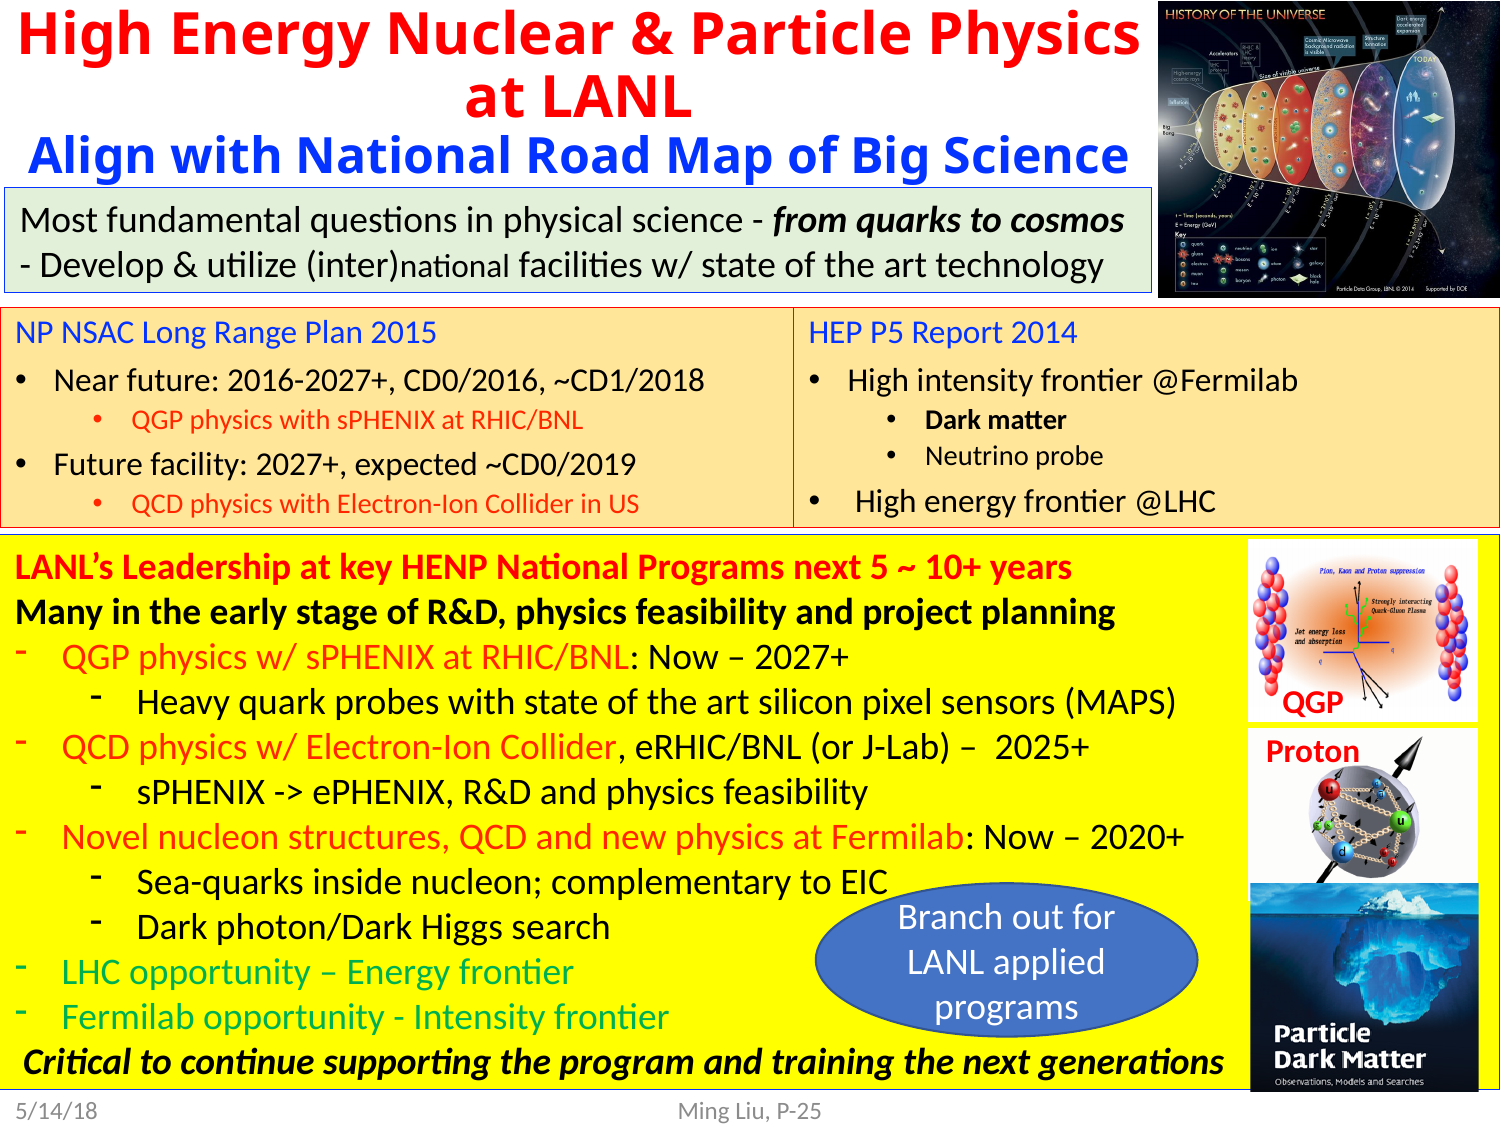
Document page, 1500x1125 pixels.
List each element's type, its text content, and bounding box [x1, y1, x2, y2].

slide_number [0, 1095, 338, 1125]
text_box Proton [1251, 722, 1376, 728]
text_box Most fundamental questions in physical science - from quarks to cosmos - Develop & utilize (inter)national facilities w/ state of the art technology [4, 187, 1152, 293]
title High Energy Nuclear & Particle Physics at LANL Align with National Road Map of Big Science [0, 6, 1158, 182]
list NP NSAC Long Range Plan 2015 Near future: 2016-2027+, CD0/2016, ~CD1/2018 QGP physics with sPHENIX at RHIC/BNL Future facility: 2027+, expected ~CD0/2019 QCD physics with Electron-Ion Collider in US [0, 307, 793, 528]
list HEP P5 Report 2014 High intensity frontier @Fermilab Dark matter Neutrino probe High energy frontier @LHC [793, 307, 1500, 528]
text_box Branch out for LANL applied programs [814, 882, 1199, 1038]
footer Ming Liu, P-25 [496, 1095, 1004, 1125]
picture [1248, 539, 1478, 722]
text_box LANL’s Leadership at key HENP National Programs next 5 ~ 10+ years Many in the early stage of R&D, physics feasibility and project planning QGP physics w/ sPHENIX at RHIC/BNL: Now – 2027+ Heavy quark probes with state of the art silicon pixel sensors (MAPS) QCD physics w/ Electron-Ion Collider, eRHIC/BNL (or J-Lab) – 2025+ sPHENIX -> ePHENIX, R&D and physics feasibility Novel nucleon structures, QCD and new physics at Fermilab: Now – 2020+ Sea-quarks inside nucleon; complementary to EIC Dark photon/Dark Higgs search LHC opportunity – Energy frontier Fermilab opportunity - Intensity frontier Critical to continue supporting the program and training the next generations [0, 534, 1500, 1090]
picture [1158, 1, 1500, 298]
picture [1248, 728, 1479, 1092]
